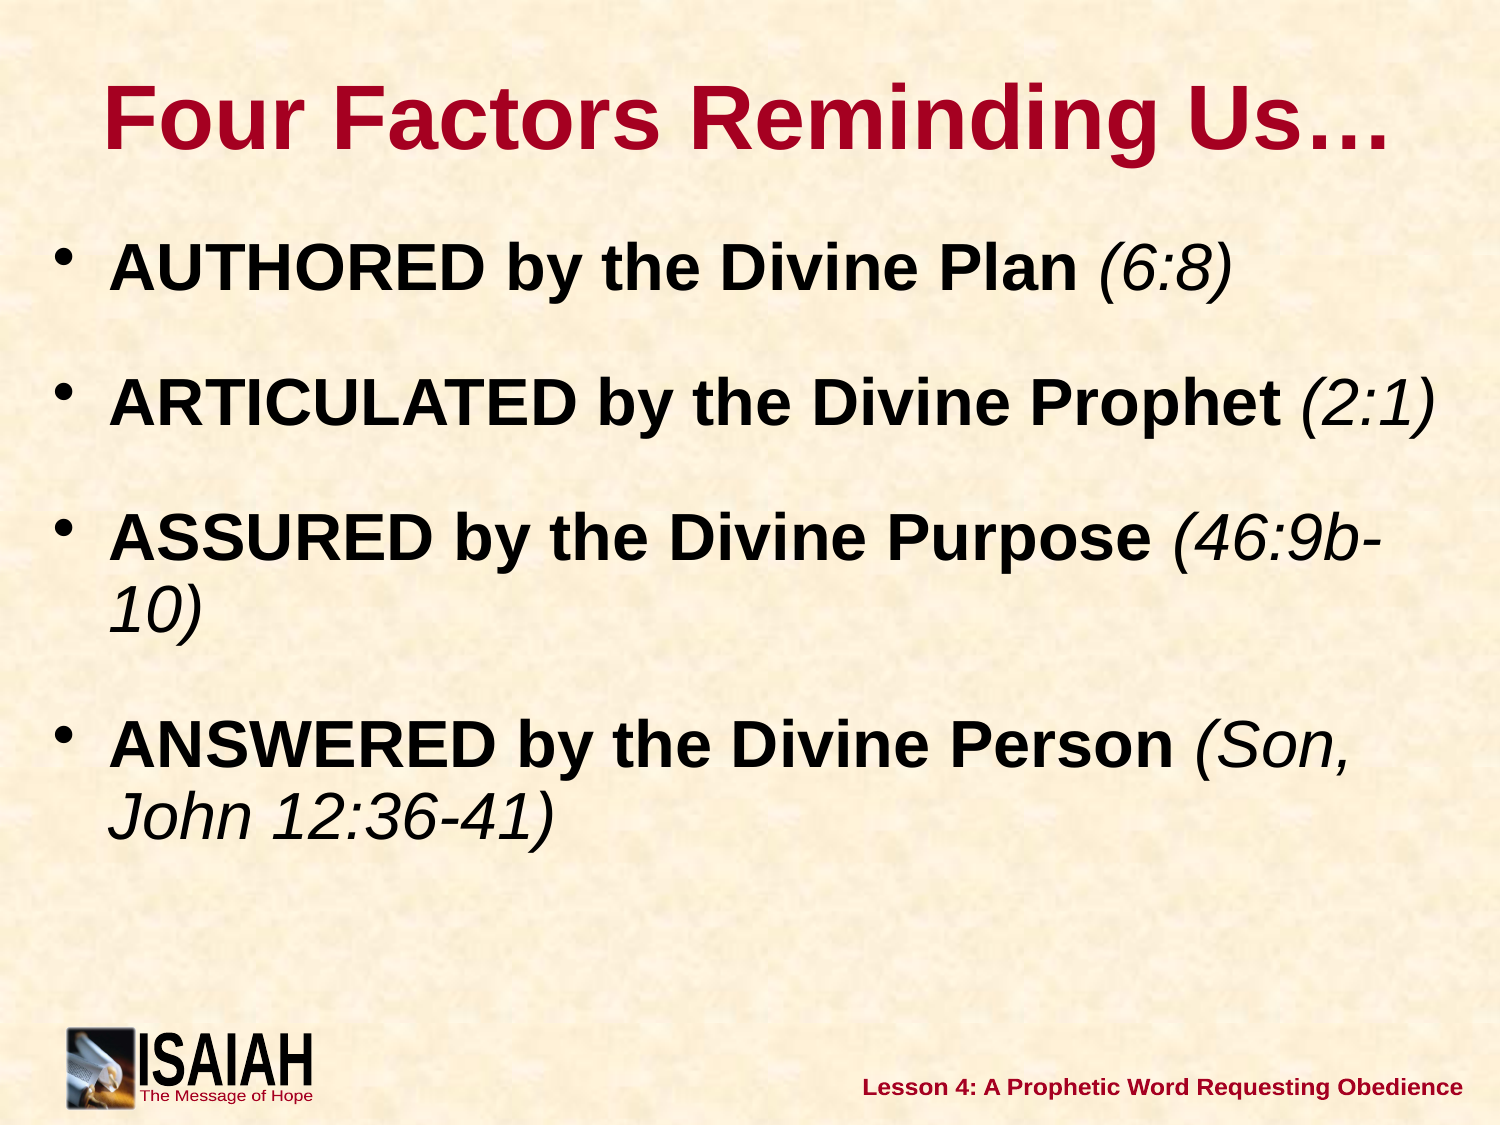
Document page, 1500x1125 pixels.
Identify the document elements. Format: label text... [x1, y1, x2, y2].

list AUTHORED by the Divine Plan (6:8) ARTICULATED by the Divine Prophet (2:1) ASSURED by the Divine Purpose (46:9b-10) ANSWERED by the Divine Person (Son, John 12:36-41) [37, 224, 1463, 1005]
title Four Factors Reminding Us… [24, 24, 1475, 200]
picture [0, 0, 1500, 1125]
